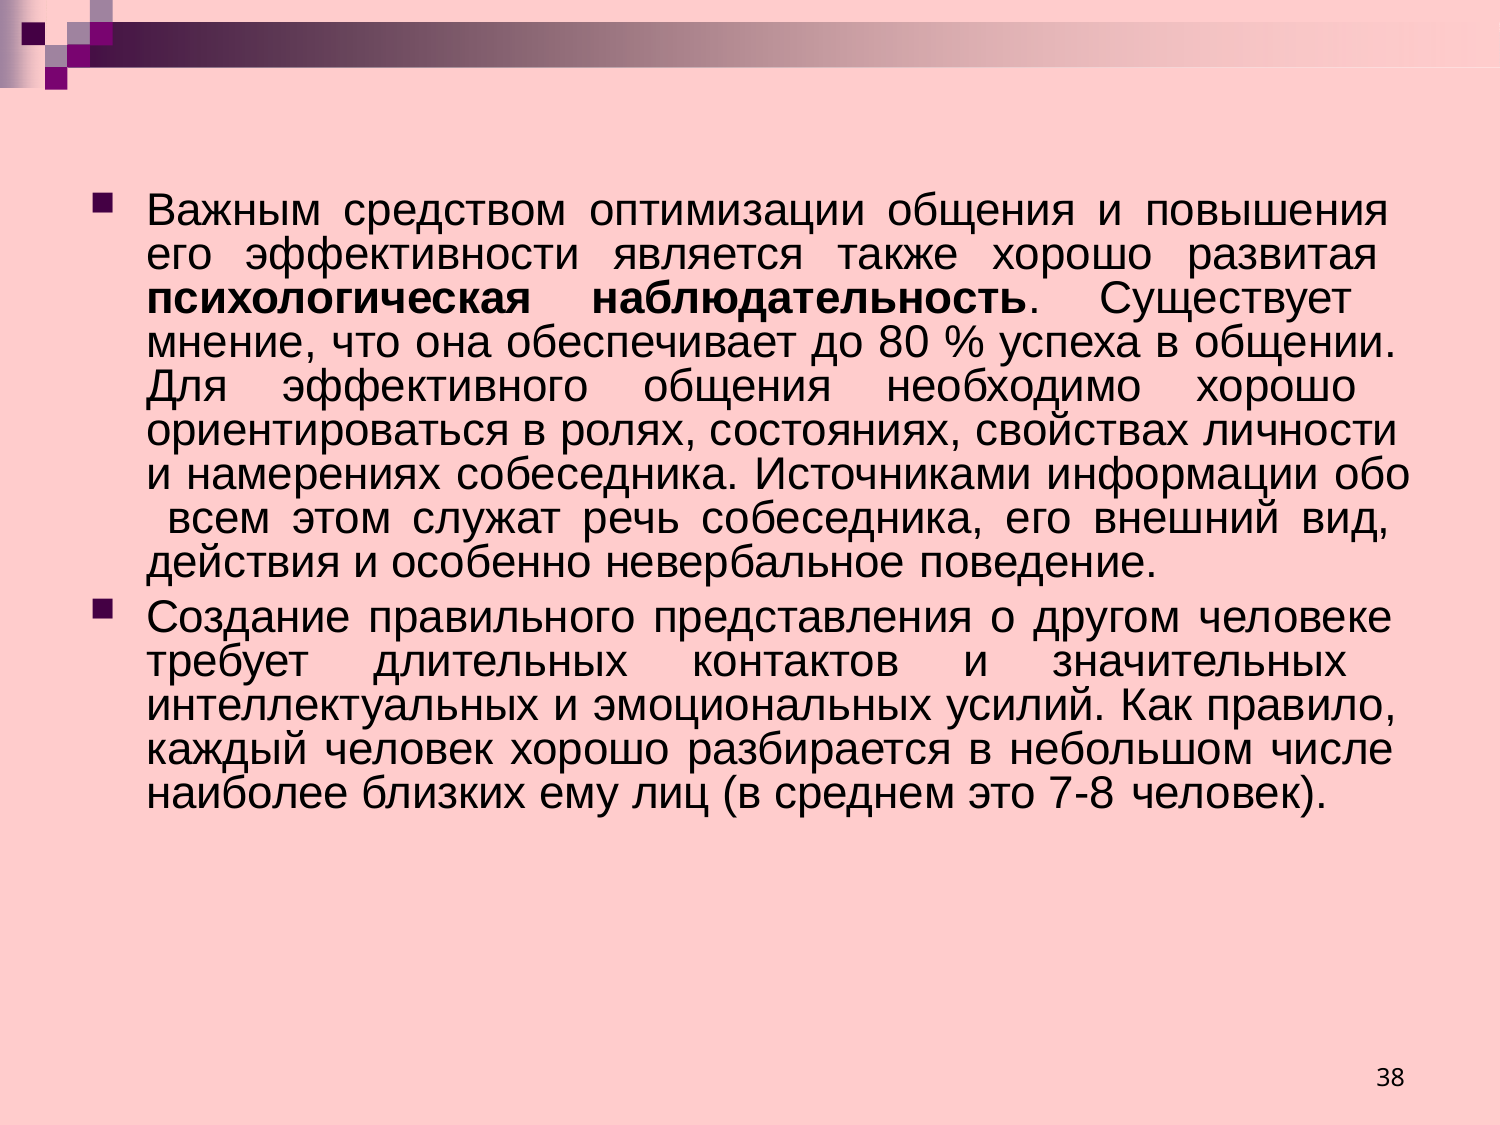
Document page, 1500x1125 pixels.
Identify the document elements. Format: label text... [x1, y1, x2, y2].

text_box [45, 45, 67, 67]
text_box [0, 0, 47, 88]
text_box [89, 0, 113, 22]
slide_number 38 [1372, 1056, 1415, 1125]
text_box [67, 44, 90, 68]
text_box Важным средством оптимизации общения и повышения его эффективности является также хорошо развитая психологическая наблюдательность. Существует мнение, что она обеспечивает до 80 % успеха в общении. Для эффективного общения необходимо хорошо ориентироваться в ролях, состояниях, свойствах личности и намерениях собеседника. Источниками информации обо всем этом служат речь собеседника, его внешний вид, действия и особенно невербальное поведение. Создание правильного представления о другом человеке требует длительных контактов и значительных интеллектуальных и эмоциональных усилий. Как правило, каждый человек хорошо разбирается в небольшом числе наиболее близких ему лиц (в среднем это 7-8 человек). [87, 177, 1413, 817]
text_box [89, 22, 113, 46]
text_box [45, 67, 68, 90]
text_box [21, 22, 45, 46]
text_box [67, 22, 89, 44]
text_box [90, 22, 1500, 68]
